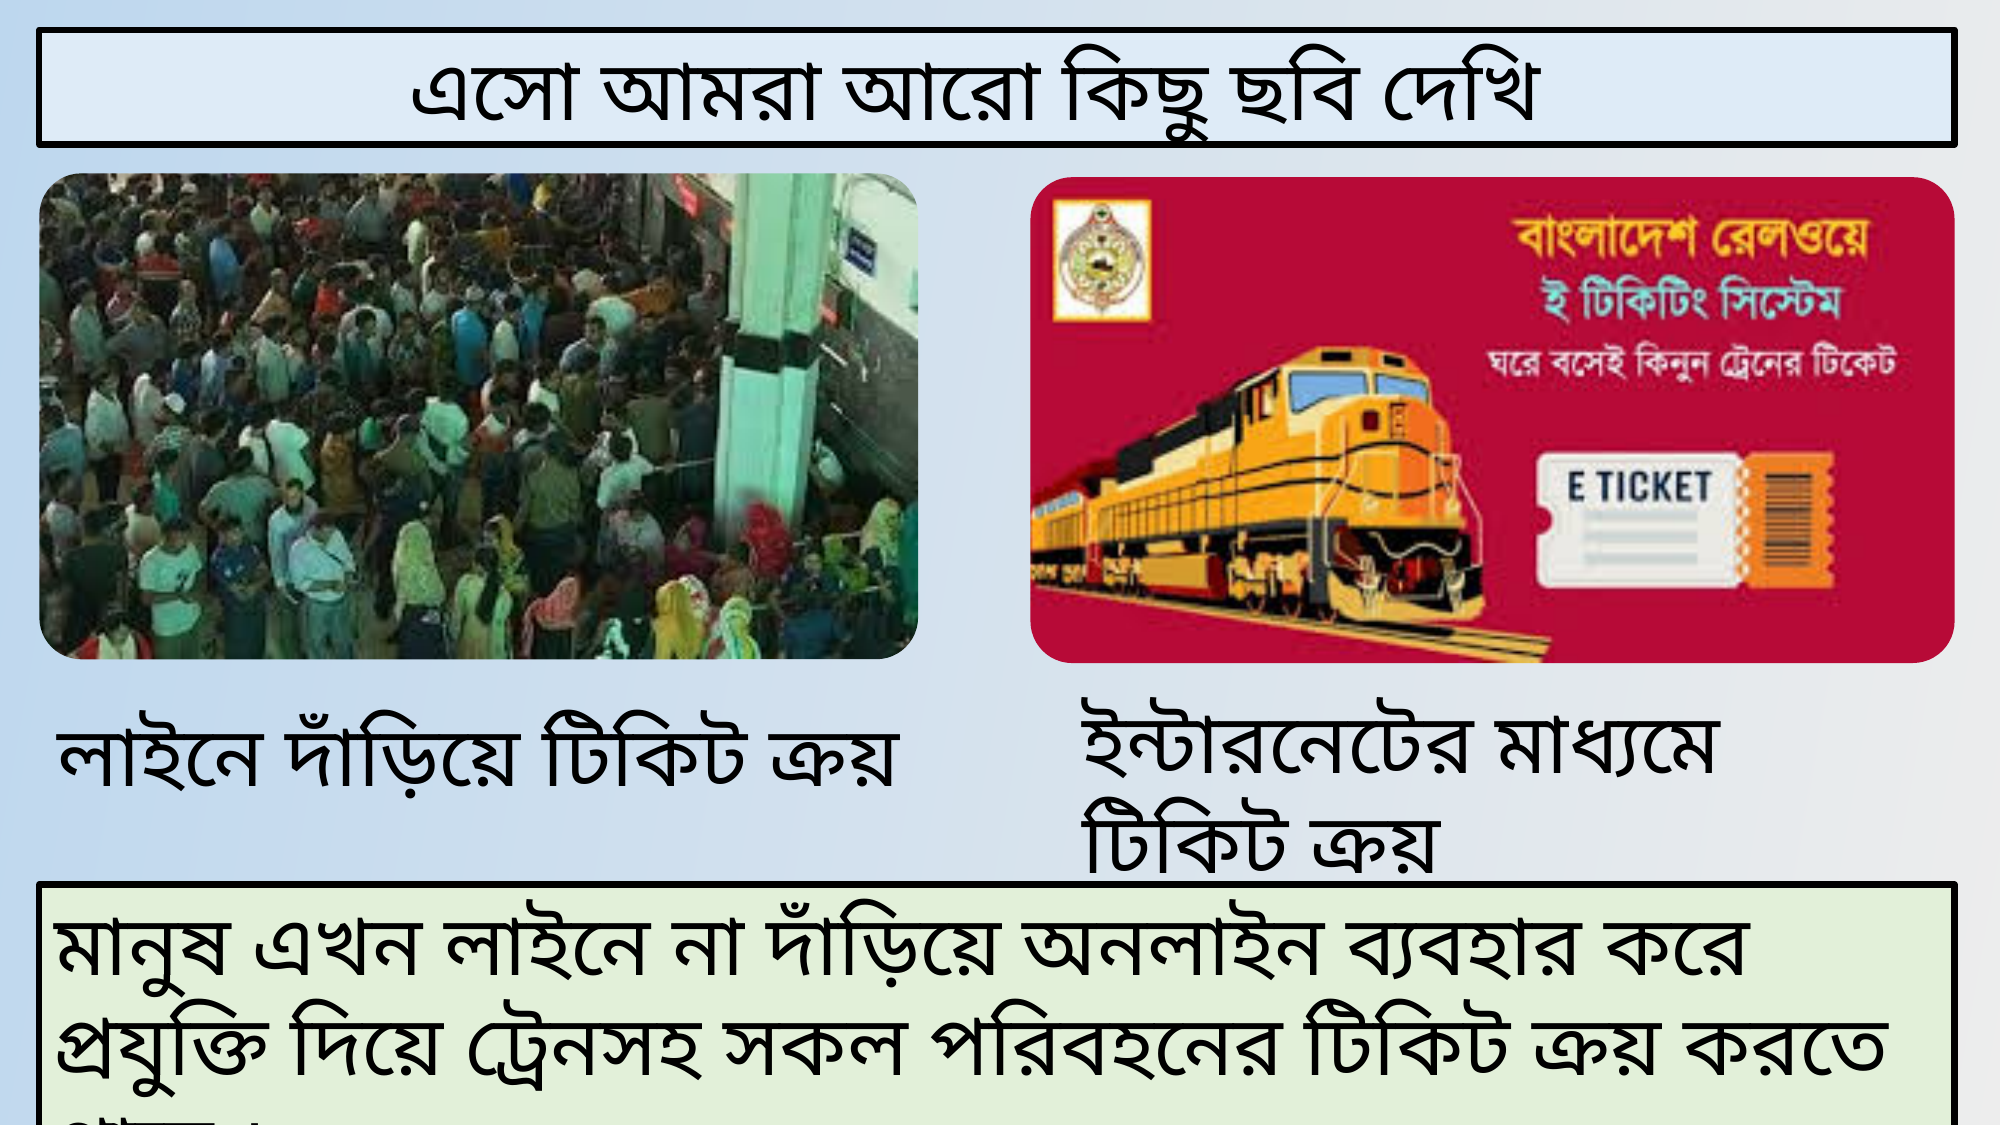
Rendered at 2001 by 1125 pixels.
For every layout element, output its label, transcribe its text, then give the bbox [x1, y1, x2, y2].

text_box মানুষ এখন লাইনে না দাঁড়িয়ে অনলাইন ব্যবহার করে প্রযুক্তি দিয়ে ট্রেনসহ সকল পরিবহনের টিকিট ক্রয় করতে পারে । [39, 884, 1955, 1125]
picture [1030, 177, 1955, 664]
text_box এসো আমরা আরো কিছু ছবি দেখি [39, 29, 1955, 145]
text_box লাইনে দাঁড়িয়ে টিকিট ক্রয় [39, 695, 919, 811]
text_box ইন্টারনেটের মাধ্যমে টিকিট ক্রয় [1068, 682, 1955, 884]
picture [39, 173, 919, 660]
